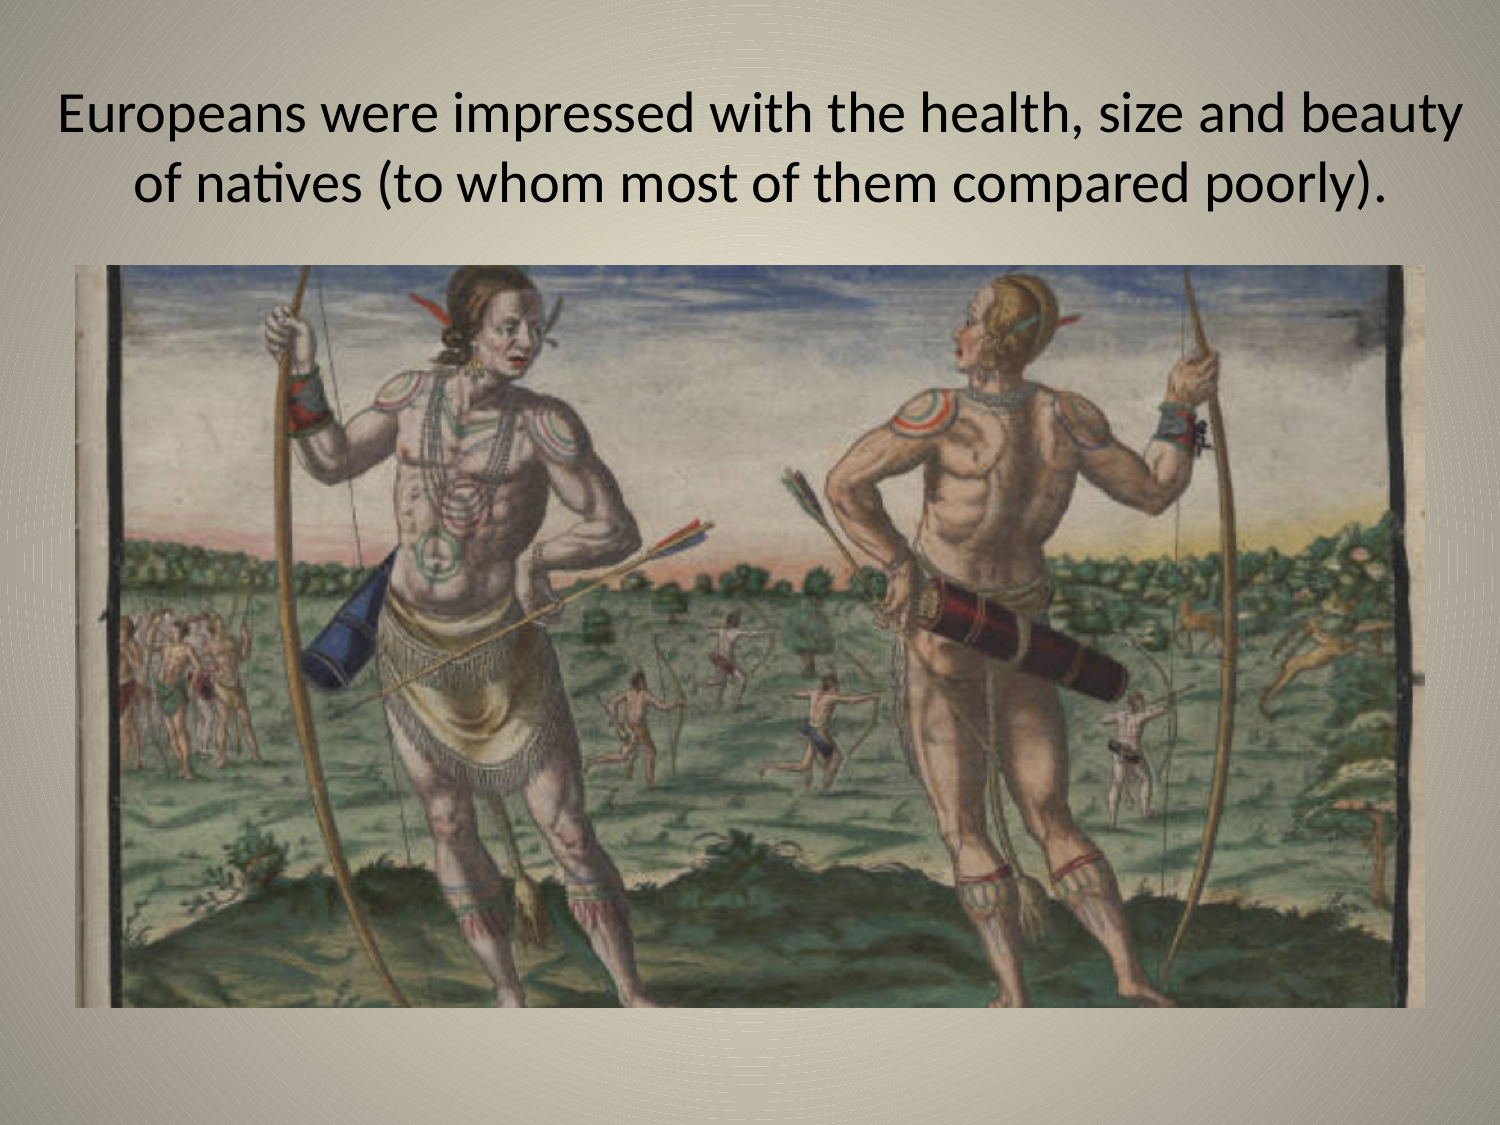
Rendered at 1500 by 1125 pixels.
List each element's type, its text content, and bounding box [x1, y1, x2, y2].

title Europeans were impressed with the health, size and beauty of natives (to whom most of them compared poorly). [22, 50, 1500, 239]
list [74, 265, 1426, 1008]
